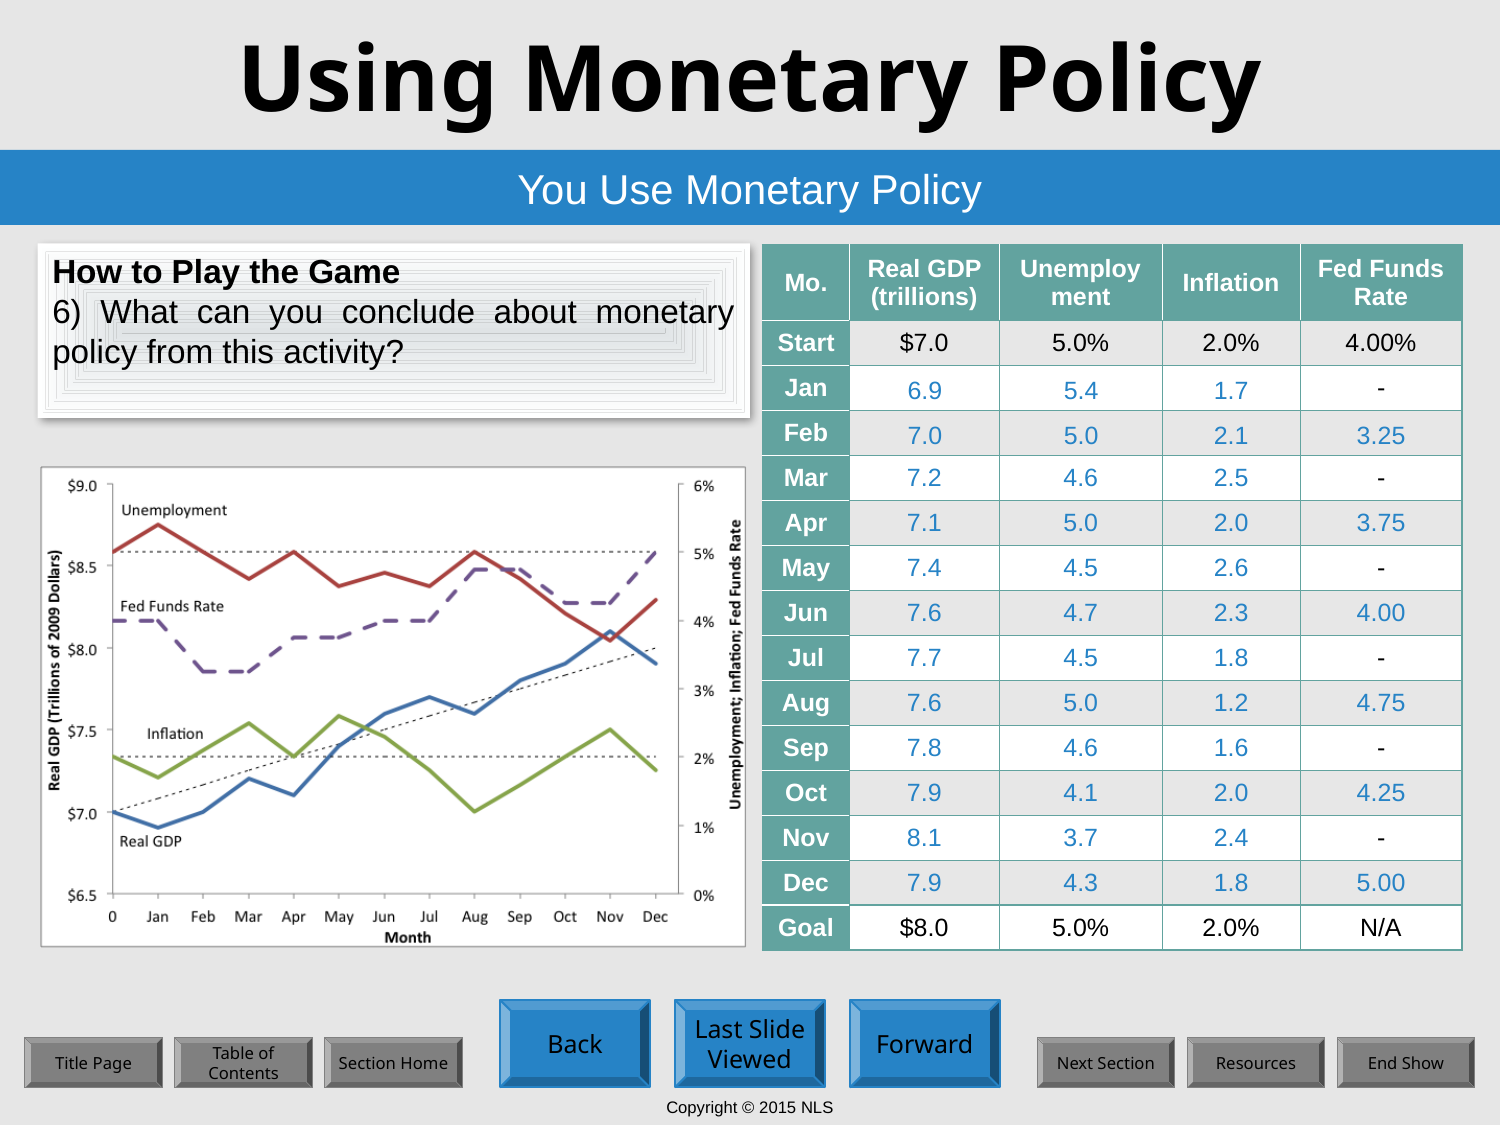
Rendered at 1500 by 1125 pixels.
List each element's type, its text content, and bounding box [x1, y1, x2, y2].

picture [37, 463, 749, 950]
text_box 6.9 [849, 367, 999, 412]
table_cell Apr [763, 501, 849, 545]
table_cell - [1301, 816, 1461, 860]
table_cell 7.2 [850, 458, 999, 500]
table_cell $8.0 [850, 906, 999, 949]
table_cell - [1301, 636, 1461, 680]
table_cell Jun [763, 591, 849, 635]
table_cell 4.00 [1301, 591, 1461, 635]
table_cell 4.5 [1000, 636, 1162, 680]
table_cell 5.0 [1000, 501, 1162, 545]
table_cell Aug [763, 681, 849, 725]
table_cell 4.25 [1301, 771, 1461, 815]
table_cell 7.9 [850, 861, 999, 904]
table_cell 4.6 [1000, 458, 1162, 500]
table_cell 7.6 [850, 591, 999, 635]
table_cell N/A [1301, 906, 1461, 949]
table_cell - [1301, 726, 1461, 770]
table_header Unemployment [1000, 246, 1162, 320]
text_box 3.25 [1299, 412, 1463, 458]
text_box You Use Monetary Policy [0, 149, 1500, 225]
table_cell 4.5 [1000, 546, 1162, 590]
table_cell 2.0% [1163, 906, 1300, 949]
table_cell 8.1 [850, 816, 999, 860]
table_cell 7.8 [850, 726, 999, 770]
title Using Monetary Policy [0, 0, 1500, 149]
table_cell 2.0% [1163, 321, 1300, 365]
table_cell 2.0 [1163, 501, 1300, 545]
table_cell Jan [763, 366, 849, 410]
text_box 1.7 [1162, 367, 1300, 412]
table_cell 7.6 [850, 681, 999, 725]
table_cell Goal [763, 906, 849, 949]
text_box How to Play the Game 6) What can you conclude about monetary policy from this activity? [37, 243, 750, 418]
table_cell Sep [763, 726, 849, 770]
table_cell 4.3 [1000, 861, 1162, 904]
table_cell Start [763, 321, 849, 365]
table_cell - [1301, 366, 1461, 410]
table_header Inflation [1163, 246, 1300, 320]
table_cell 4.7 [1000, 591, 1162, 635]
table_cell 4.75 [1301, 681, 1461, 725]
table_cell 2.0 [1163, 771, 1300, 815]
table_cell 5.0% [1000, 906, 1162, 949]
table_cell - [1301, 546, 1461, 590]
table_cell $7.0 [850, 321, 999, 365]
table_cell Oct [763, 771, 849, 815]
table_cell 2.4 [1163, 816, 1300, 860]
table_cell 7.1 [850, 501, 999, 545]
table_cell Feb [763, 411, 849, 455]
table_cell 7.9 [850, 771, 999, 815]
table_cell 1.8 [1163, 636, 1300, 680]
table_cell 1.2 [1163, 681, 1300, 725]
text_box 5.4 [999, 367, 1162, 412]
table_cell 3.75 [1301, 501, 1461, 545]
table_cell 5.0 [1000, 681, 1162, 725]
table_cell 2.5 [1163, 458, 1300, 500]
table_header Real GDP (trillions) [850, 246, 999, 320]
table_cell 4.00% [1301, 321, 1461, 365]
table_header Mo. [763, 246, 849, 320]
table_cell 5.00 [1301, 861, 1461, 904]
table_cell - [1301, 458, 1461, 500]
table_cell 4.1 [1000, 771, 1162, 815]
text_box 5.0 [999, 412, 1162, 458]
table_cell 4.6 [1000, 726, 1162, 770]
table_cell 7.4 [850, 546, 999, 590]
text_box 2.1 [1162, 412, 1299, 458]
table_cell Jul [763, 636, 849, 680]
table_cell Dec [763, 861, 849, 904]
table_cell 1.8 [1163, 861, 1300, 904]
table_cell Nov [763, 816, 849, 860]
table_cell 1.6 [1163, 726, 1300, 770]
table_cell 7.7 [850, 636, 999, 680]
text_box 7.0 [849, 412, 999, 458]
table_cell Mar [763, 456, 849, 500]
table_cell 3.7 [1000, 816, 1162, 860]
table_cell 5.0% [1000, 321, 1162, 365]
table_cell May [763, 546, 849, 590]
table_header Fed Funds Rate [1301, 246, 1461, 320]
table_cell 2.6 [1163, 546, 1300, 590]
table_cell 2.3 [1163, 591, 1300, 635]
